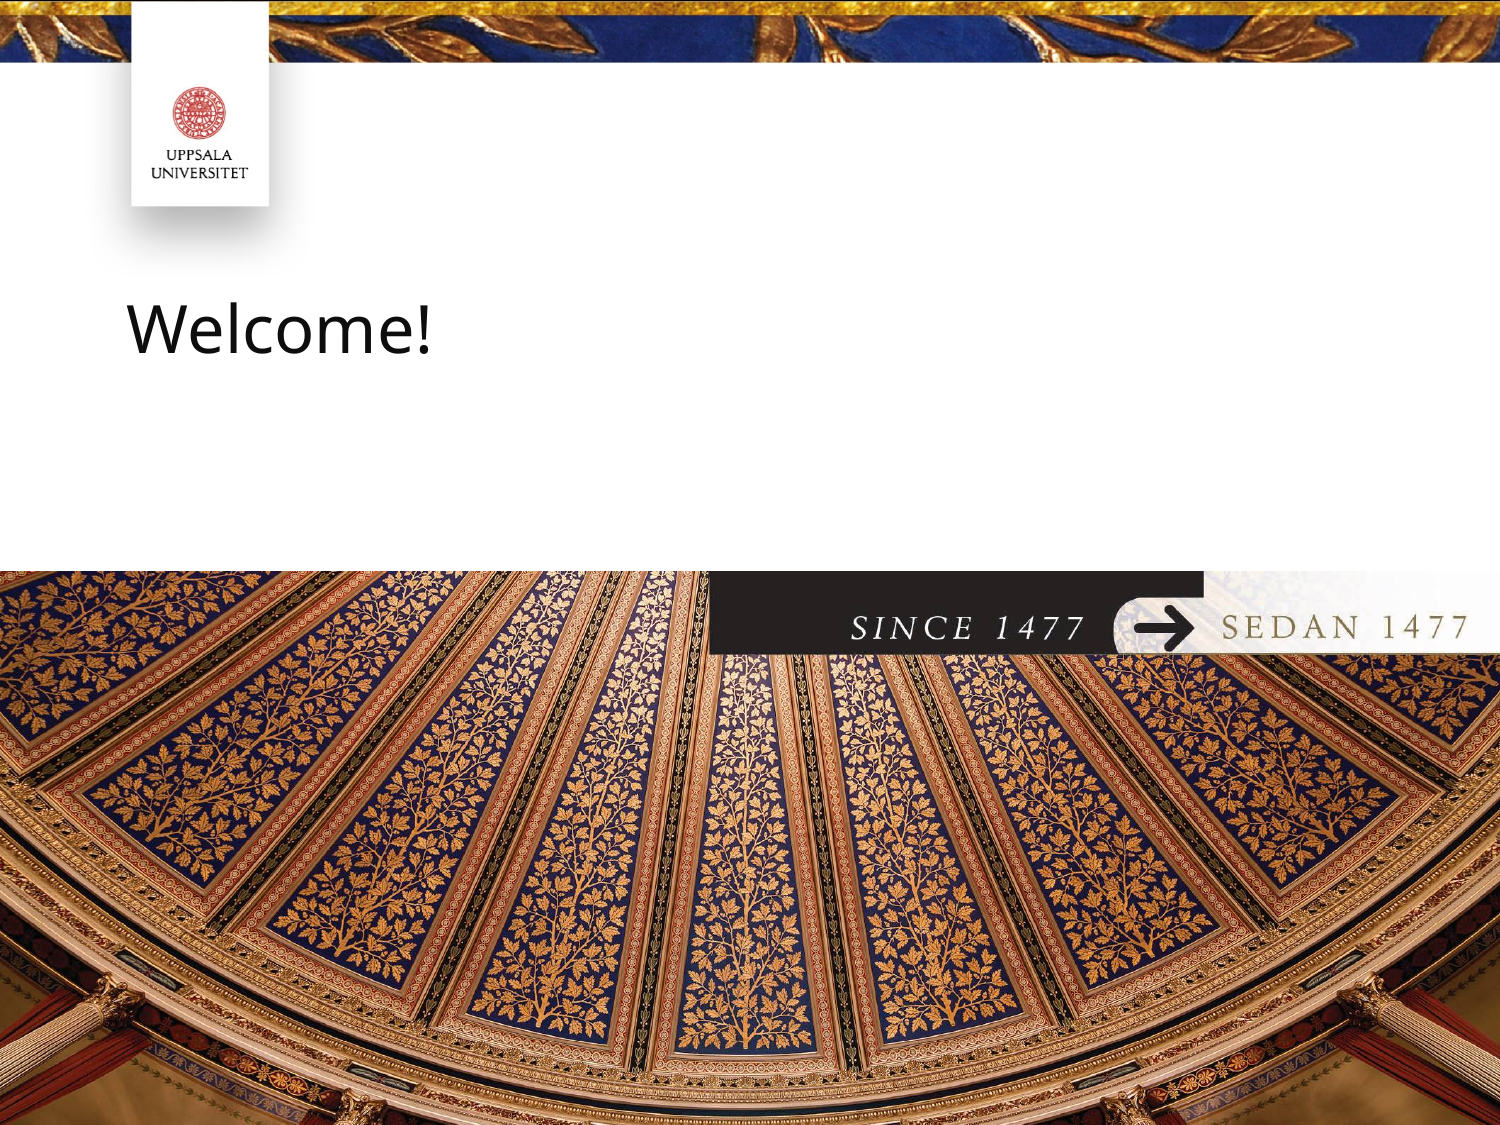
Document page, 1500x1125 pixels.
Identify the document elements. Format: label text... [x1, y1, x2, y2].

picture [0, 0, 1500, 1125]
text_box Welcome! [112, 278, 1471, 467]
